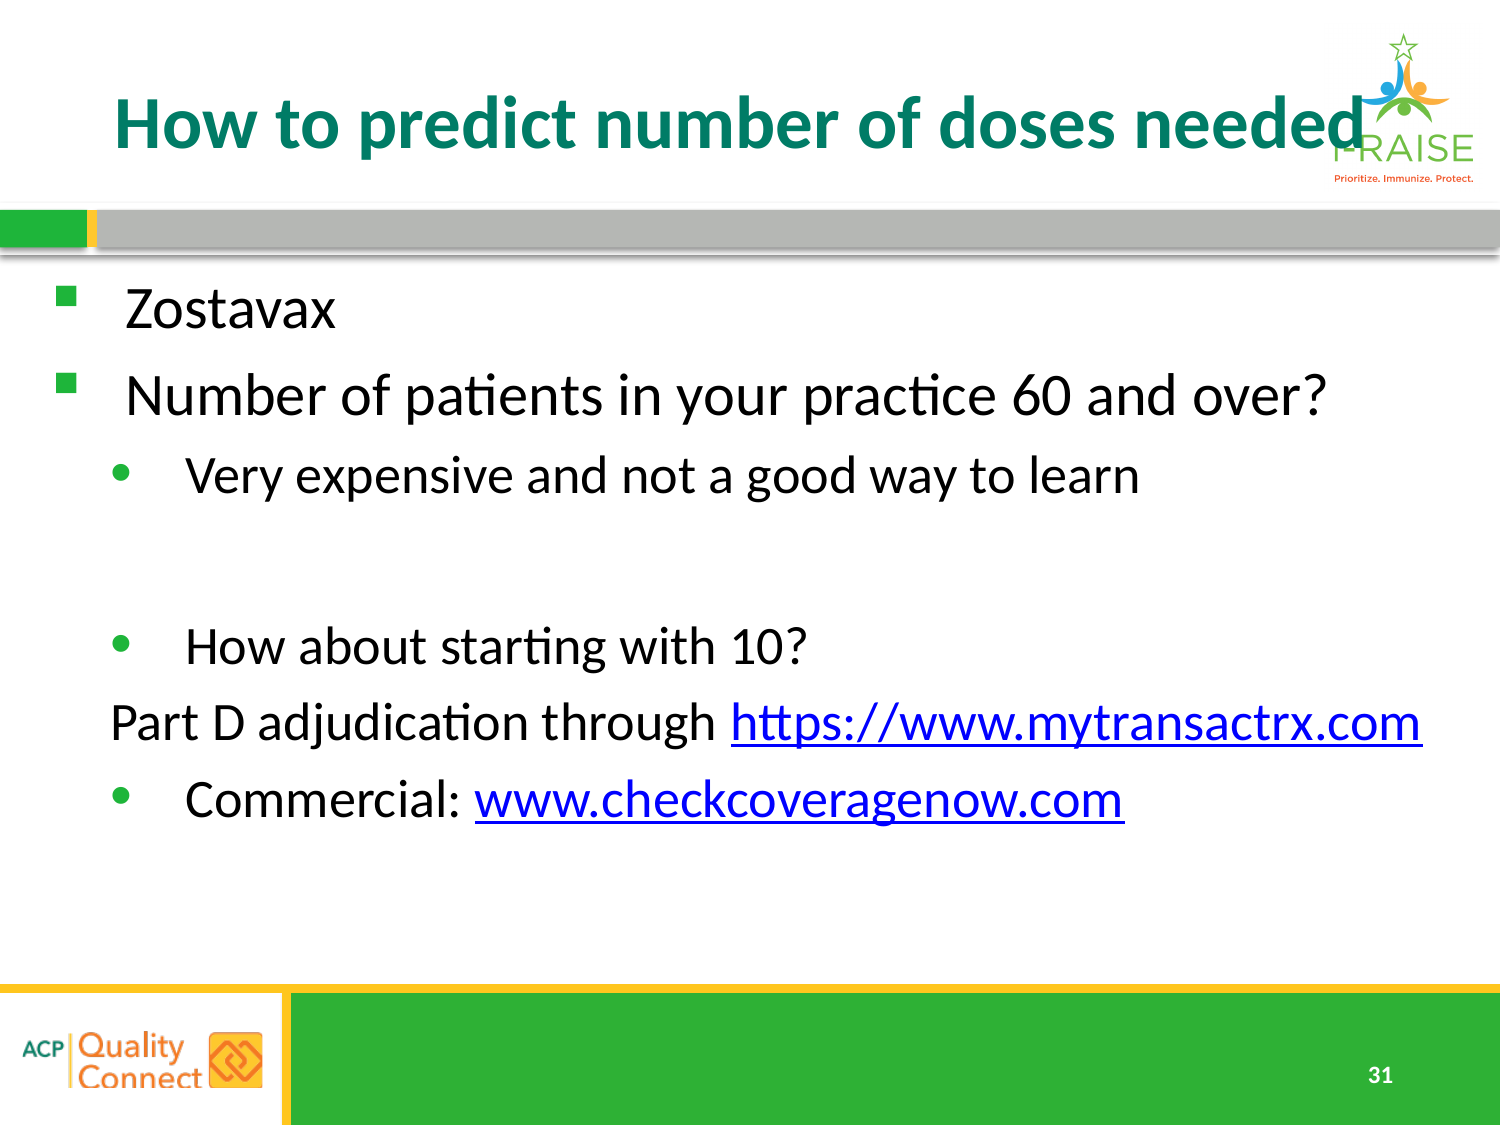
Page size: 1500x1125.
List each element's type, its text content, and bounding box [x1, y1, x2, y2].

title How to predict number of doses needed [99, 37, 1438, 200]
list Zostavax Number of patients in your practice 60 and over? Very expensive and not a good way to learn How about starting with 10? Part D adjudication through https://www.mytransactrx.com Commercial: www.checkcoveragenow.com [35, 260, 1489, 946]
